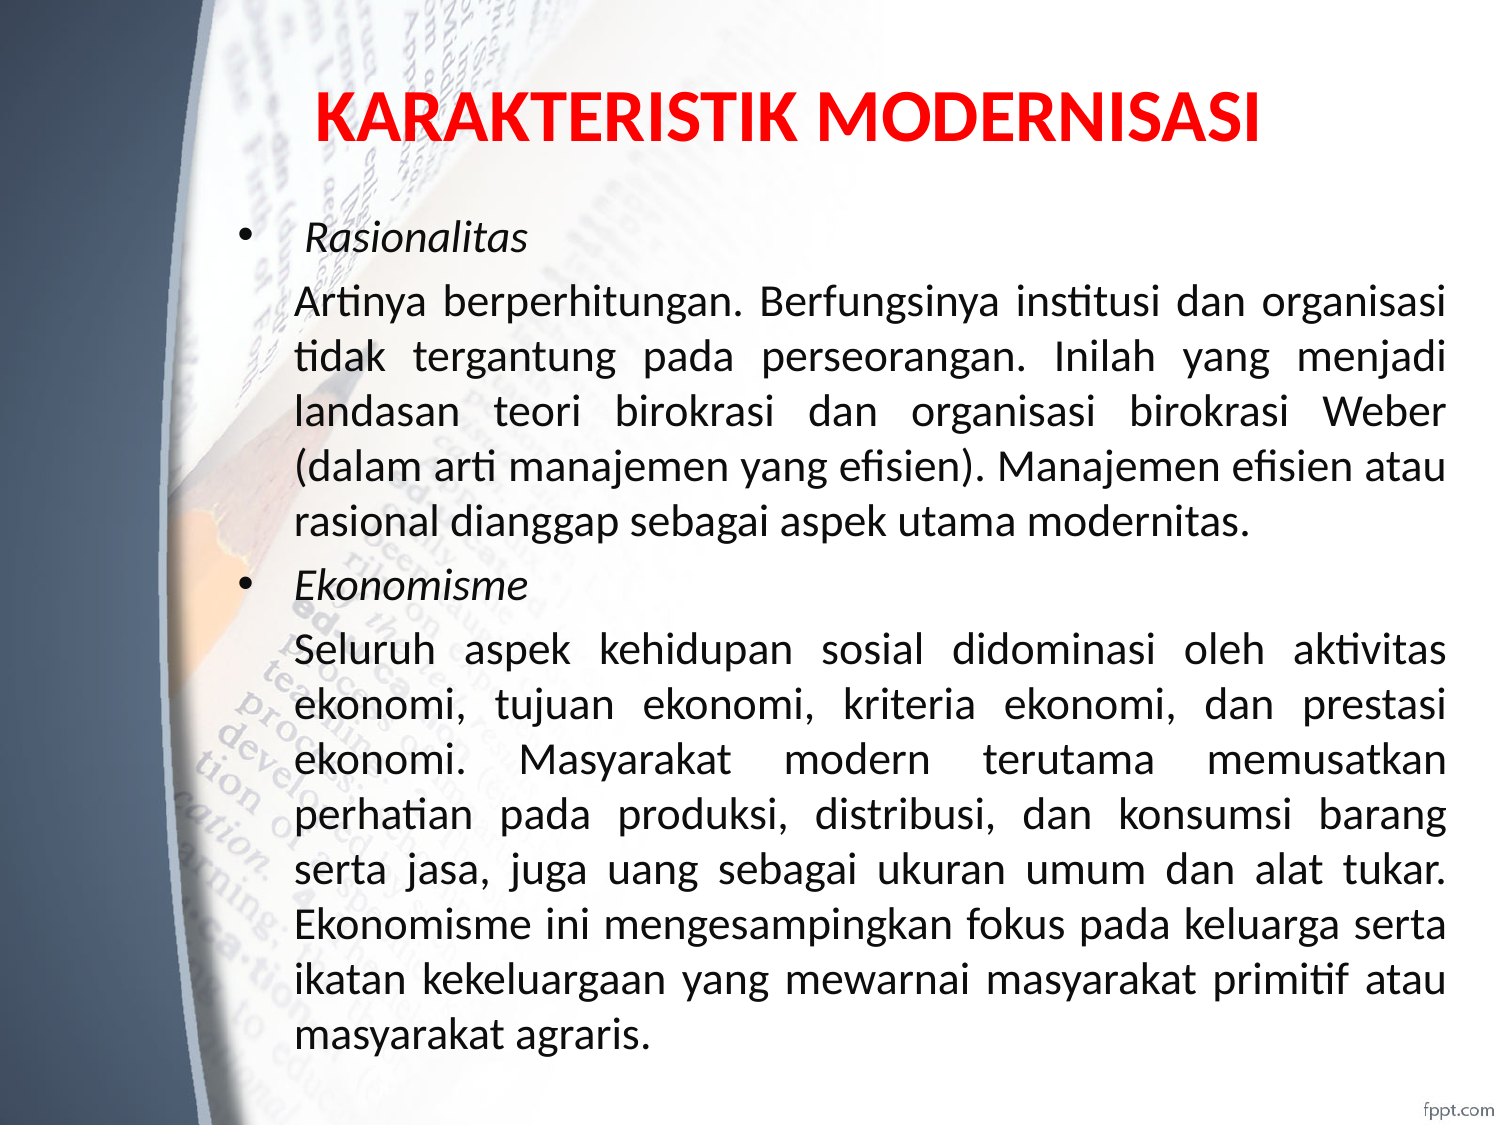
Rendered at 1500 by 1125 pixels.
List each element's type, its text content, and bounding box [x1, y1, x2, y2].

list Rasionalitas Artinya berperhitungan. Berfungsinya institusi dan organisasi tidak tergantung pada perseorangan. Inilah yang menjadi landasan teori birokrasi dan organisasi birokrasi Weber (dalam arti manajemen yang efisien). Manajemen efisien atau rasional dianggap sebagai aspek utama modernitas. Ekonomisme Seluruh aspek kehidupan sosial didominasi oleh aktivitas ekonomi, tujuan ekonomi, kriteria ekonomi, dan prestasi ekonomi. Masyarakat modern terutama memusatkan perhatian pada produksi, distribusi, dan konsumsi barang serta jasa, juga uang sebagai ukuran umum dan alat tukar. Ekonomisme ini mengesampingkan fokus pada keluarga serta ikatan kekeluargaan yang mewarnai masyarakat primitif atau masyarakat agraris. [222, 199, 1464, 997]
picture [0, 0, 1500, 1125]
title KARAKTERISTIK MODERNISASI [300, 35, 1452, 188]
